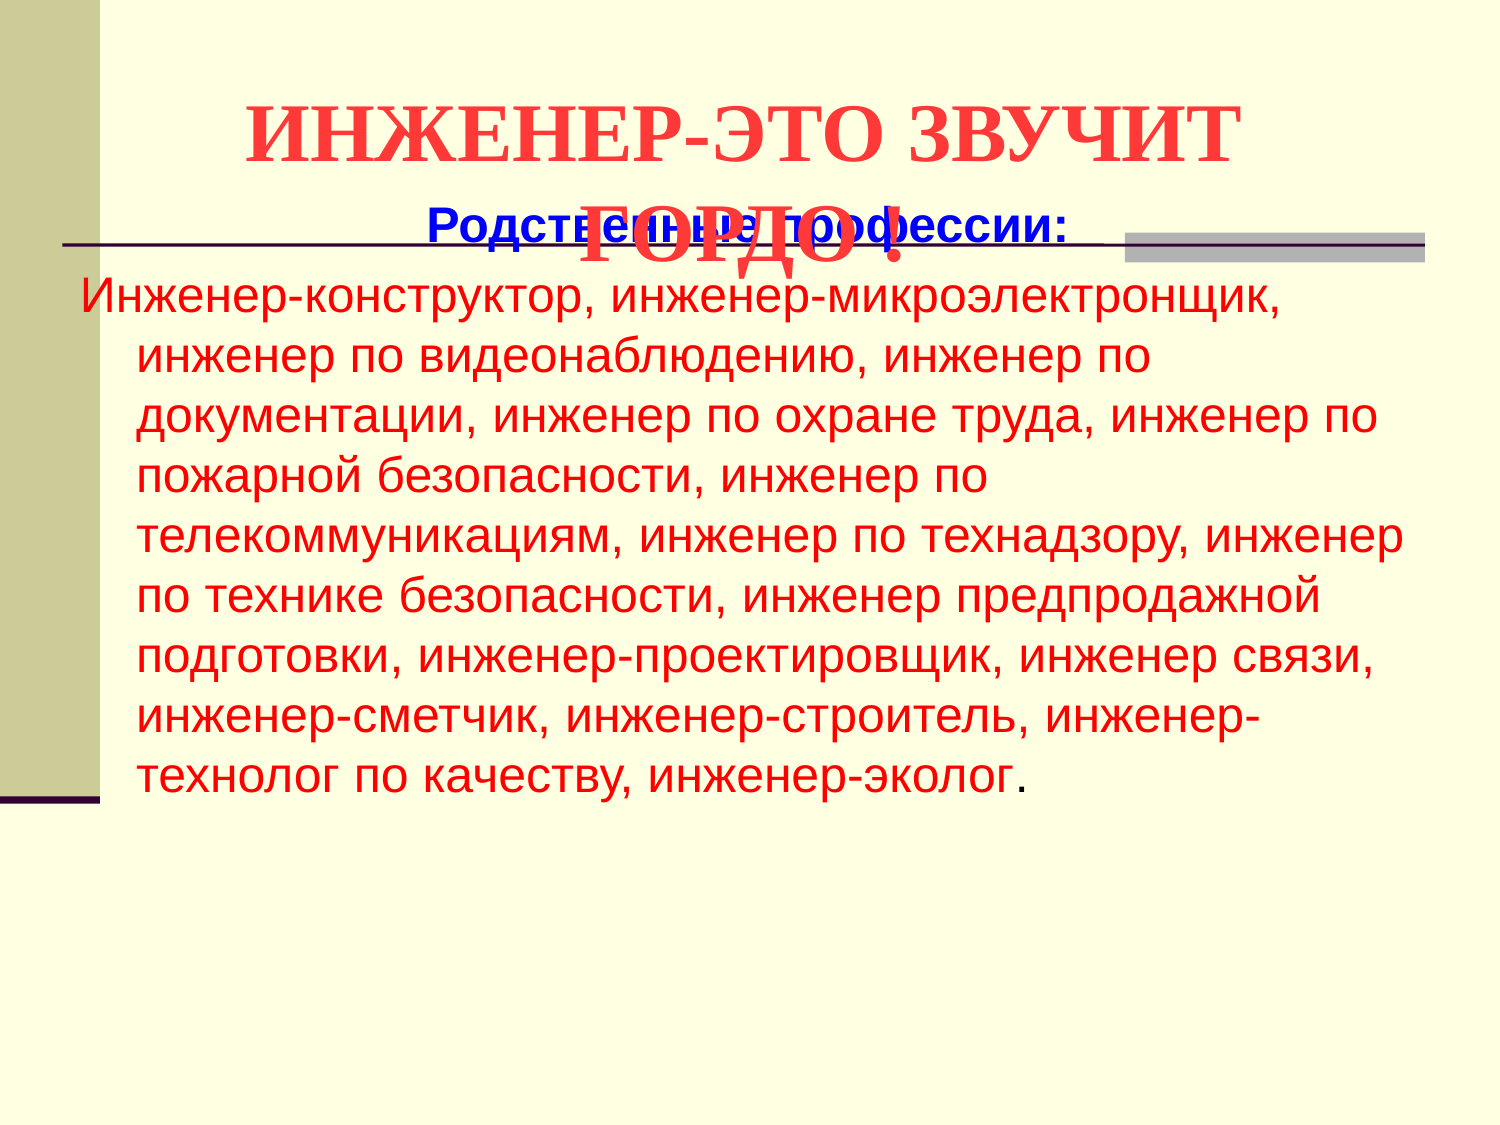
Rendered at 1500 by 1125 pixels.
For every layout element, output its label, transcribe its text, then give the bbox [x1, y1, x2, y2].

list Родственные профессии: Инженер-конструктор, инженер-микроэлектронщик, инженер по видеонаблюдению, инженер по документации, инженер по охране труда, инженер по пожарной безопасности, инженер по телекоммуникациям, инженер по технадзору, инженер по технике безопасности, инженер предпродажной подготовки, инженер-проектировщик, инженер связи, инженер-сметчик, инженер-строитель, инженер-технолог по качеству, инженер-эколог. [64, 184, 1432, 989]
text_box ИНЖЕНЕР-ЭТО ЗВУЧИТ ГОРДО ! [117, 70, 1372, 285]
